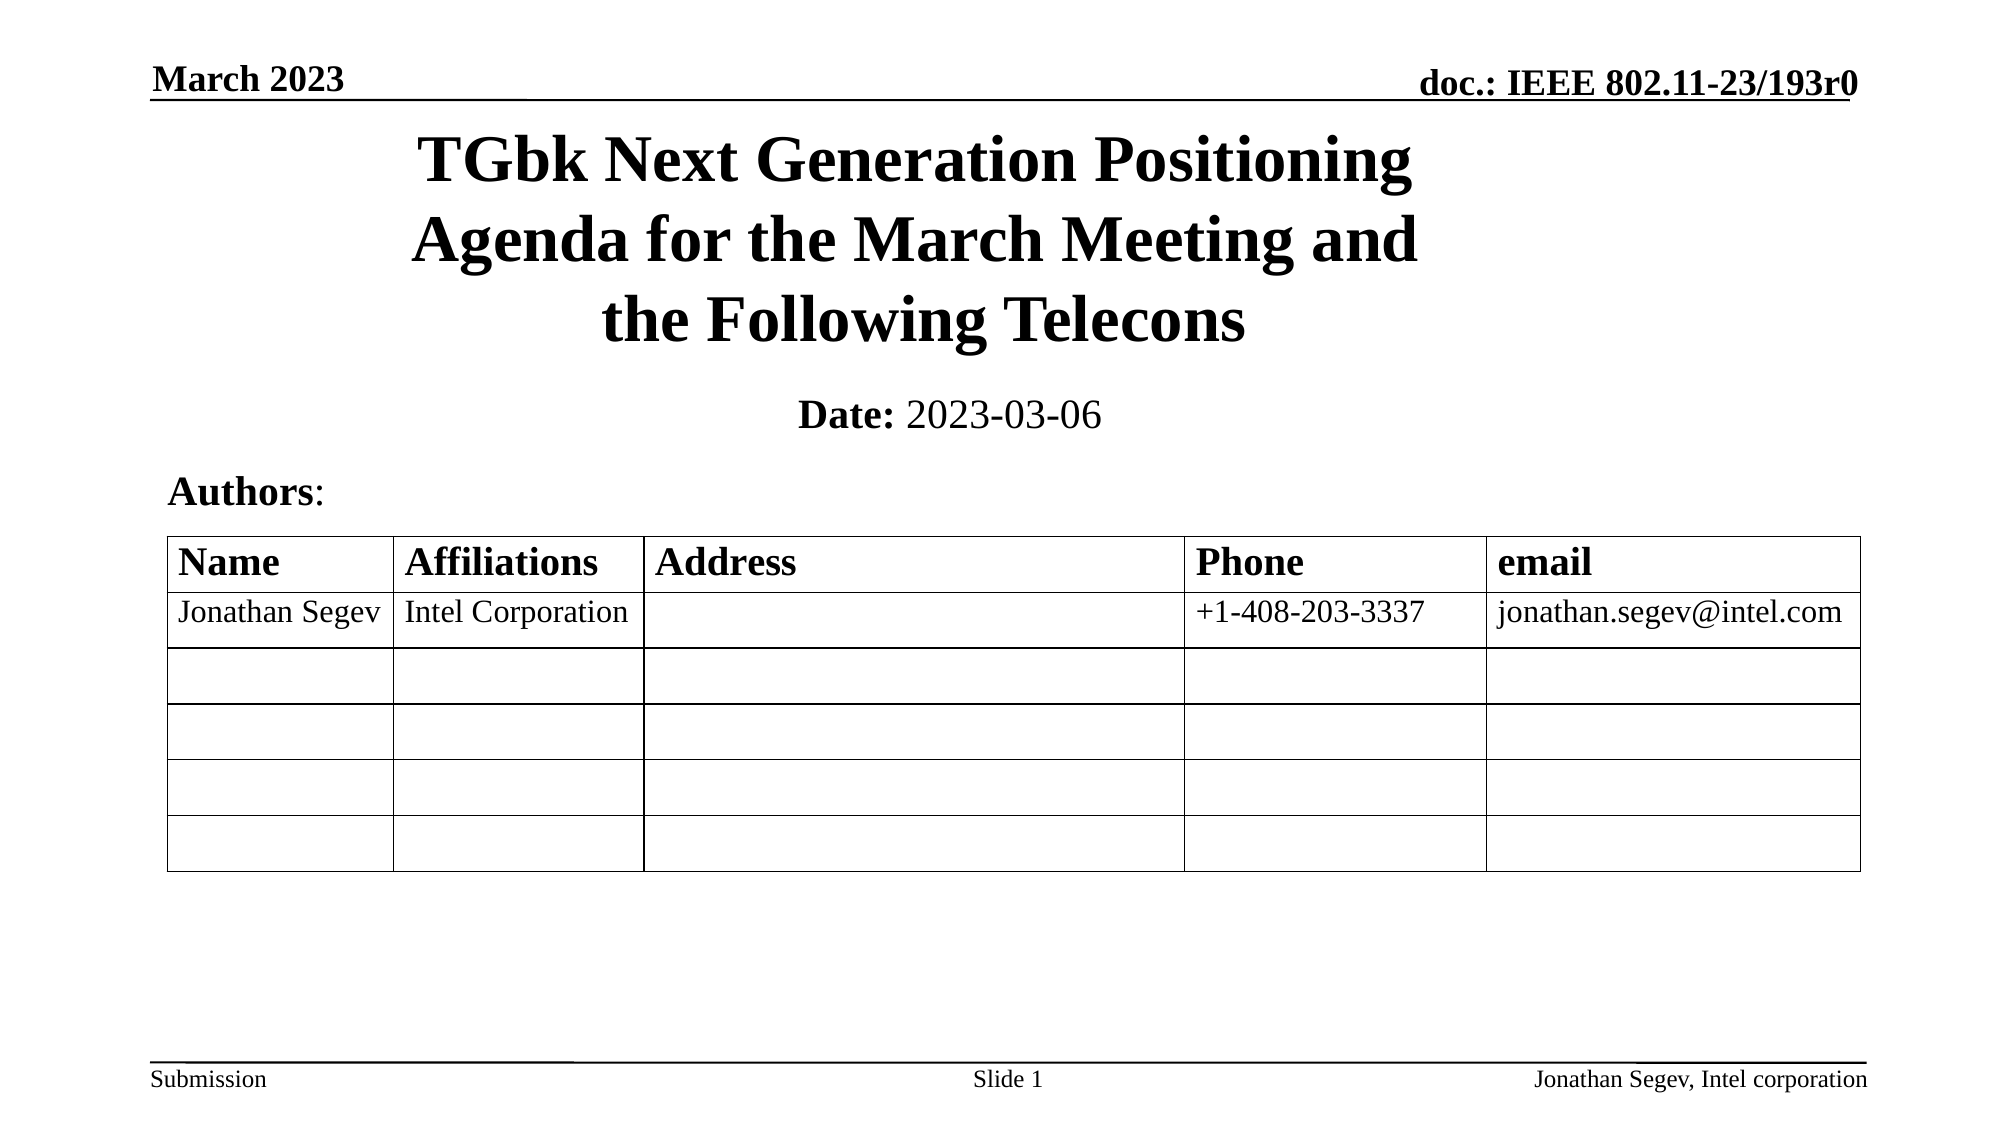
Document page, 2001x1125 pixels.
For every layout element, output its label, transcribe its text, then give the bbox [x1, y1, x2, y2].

text_box Authors: [152, 456, 390, 519]
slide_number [152, 54, 563, 100]
footer Jonathan Segev, Intel corporation [1171, 1061, 1869, 1093]
title TGbk Next Generation Positioning Agenda for the March Meeting and the Following Telecons [5, 113, 1844, 356]
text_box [151, 535, 1883, 943]
slide_number Slide 1 [950, 1061, 1067, 1123]
subtitle Date: 2023-03-06 [250, 379, 1651, 443]
